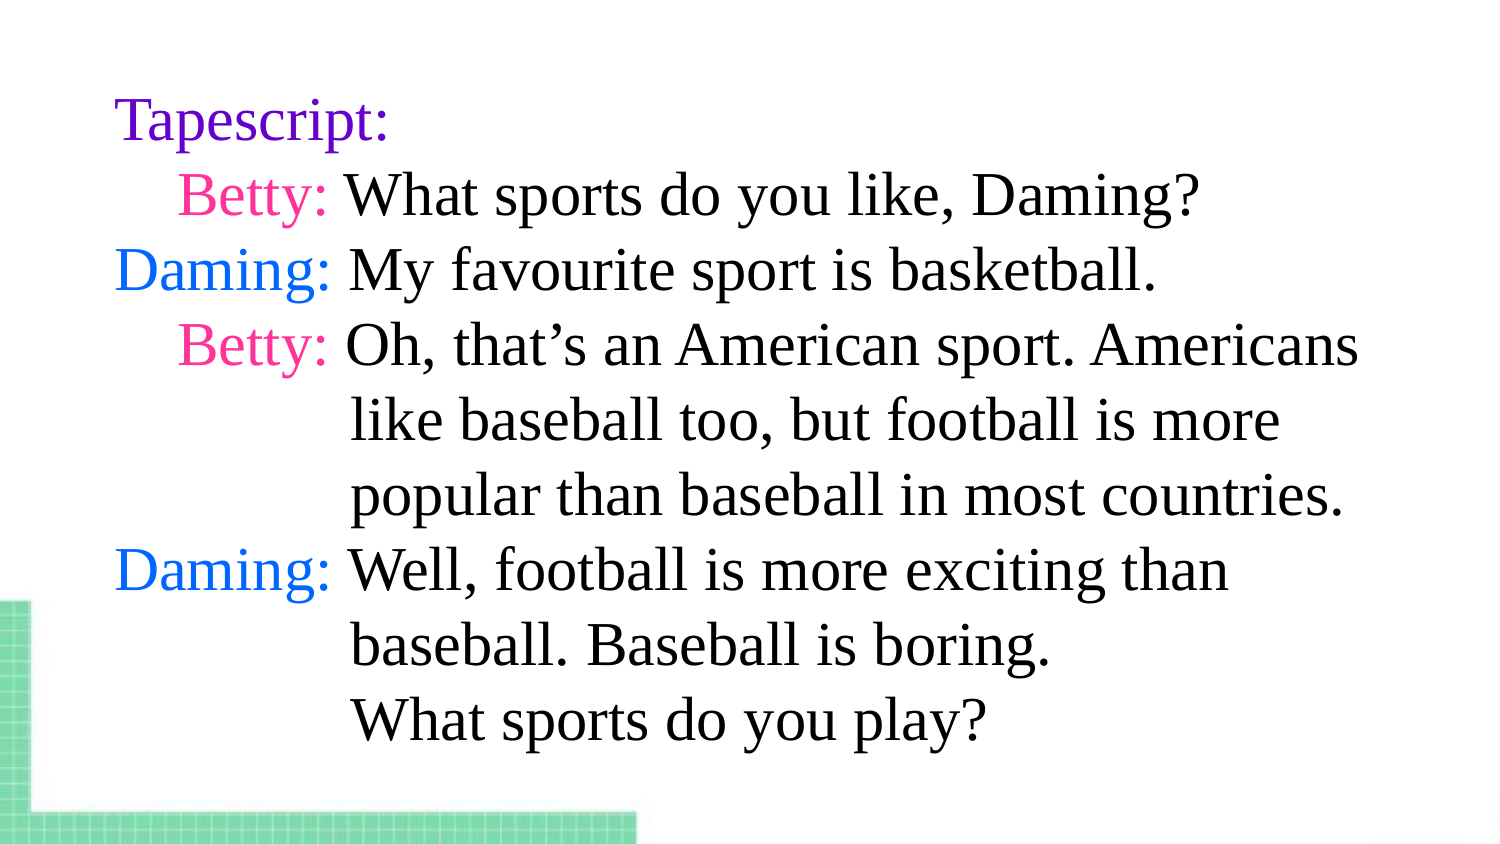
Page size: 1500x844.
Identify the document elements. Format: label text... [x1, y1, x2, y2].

text_box Tapescript: Betty: What sports do you like, Daming? Daming: My favourite sport is basketball. Betty: Oh, that’s an American sport. Americans like baseball too, but football is more popular than baseball in most countries. Daming: Well, football is more exciting than baseball. Baseball is boring. What sports do you play? [102, 72, 1395, 758]
picture [0, 0, 1500, 844]
